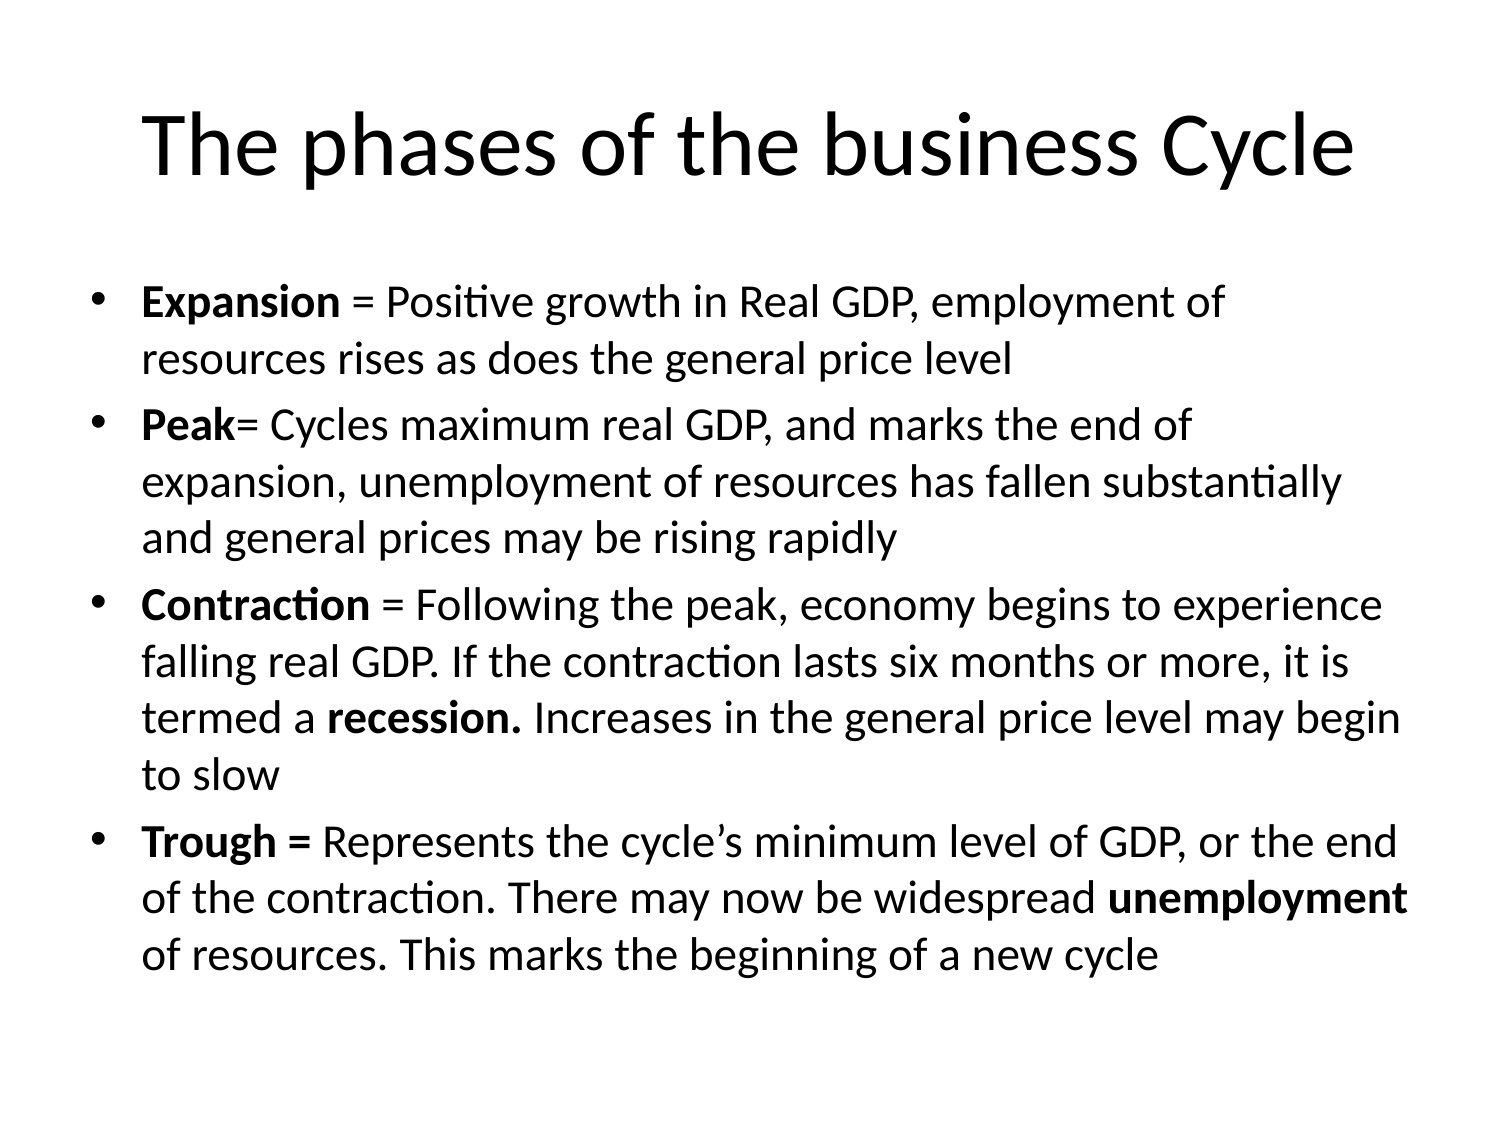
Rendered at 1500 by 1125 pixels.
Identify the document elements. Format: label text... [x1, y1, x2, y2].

title The phases of the business Cycle [75, 45, 1425, 233]
list Expansion = Positive growth in Real GDP, employment of resources rises as does the general price level Peak= Cycles maximum real GDP, and marks the end of expansion, unemployment of resources has fallen substantially and general prices may be rising rapidly Contraction = Following the peak, economy begins to experience falling real GDP. If the contraction lasts six months or more, it is termed a recession. Increases in the general price level may begin to slow Trough = Represents the cycle’s minimum level of GDP, or the end of the contraction. There may now be widespread unemployment of resources. This marks the beginning of a new cycle [75, 262, 1425, 1005]
